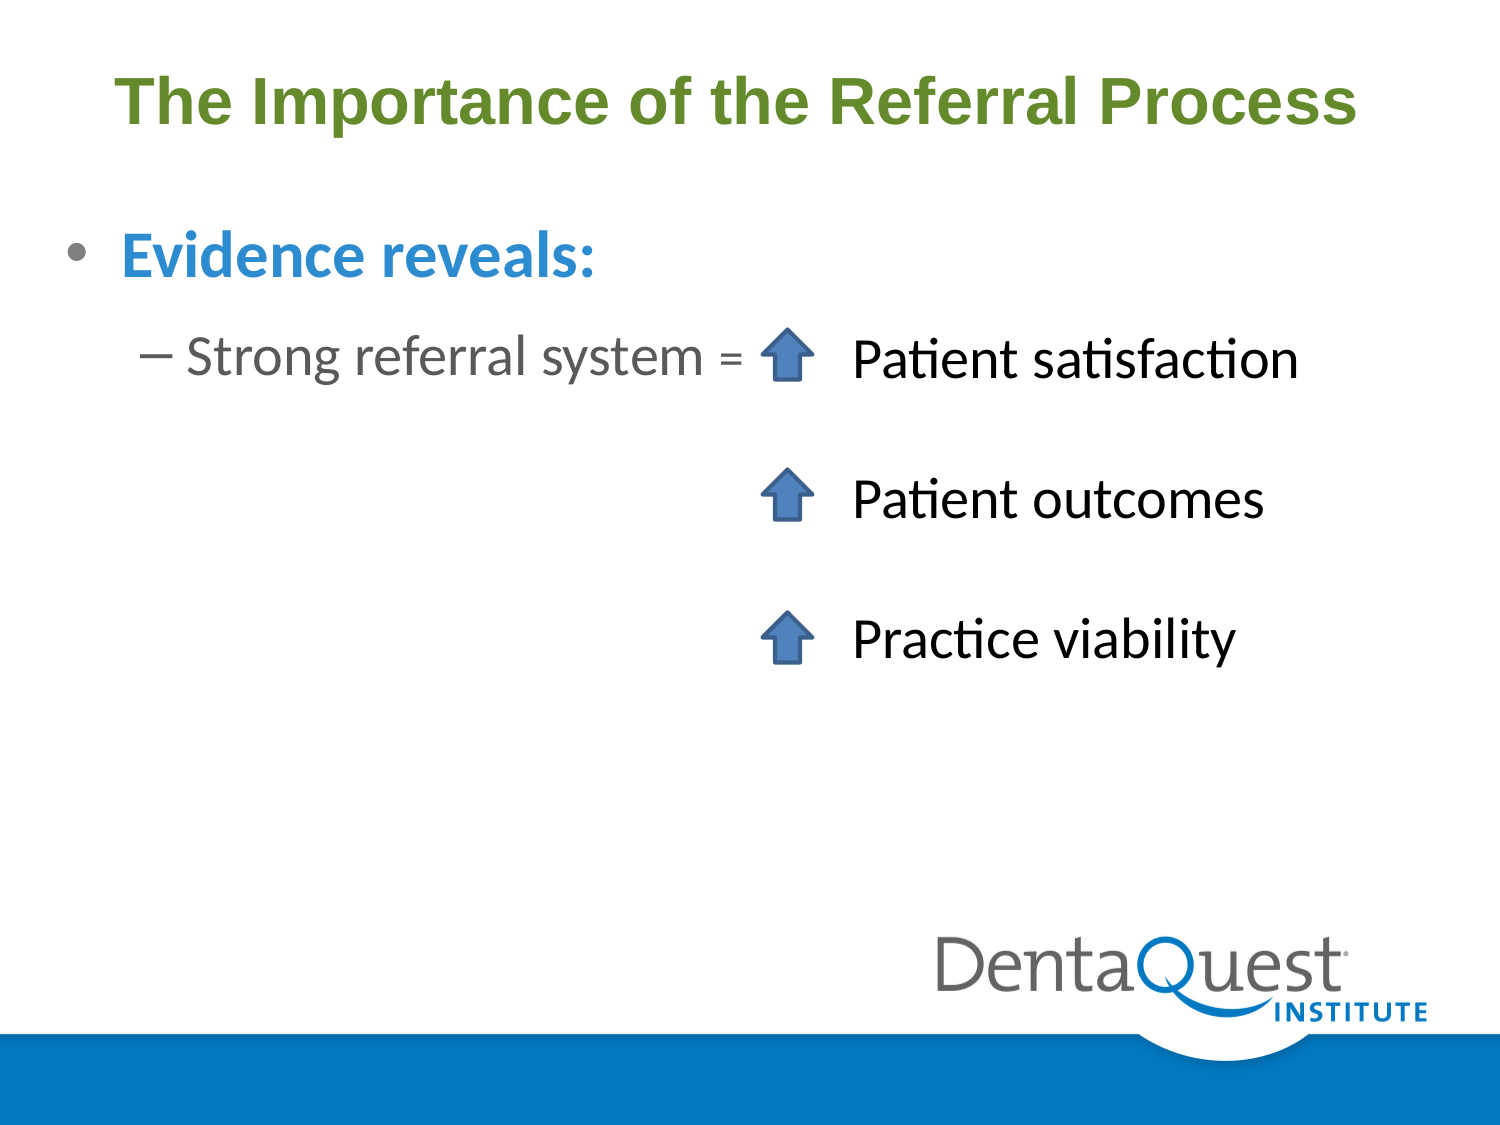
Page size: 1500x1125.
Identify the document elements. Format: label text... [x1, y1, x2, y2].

title The Importance of the Referral Process [99, 50, 1413, 163]
text_box Patient satisfaction Patient outcomes Practice viability [837, 312, 1363, 723]
list Evidence reveals: Strong referral system = [50, 187, 1400, 975]
picture [0, 0, 1500, 1125]
text_box [760, 327, 815, 382]
text_box [760, 467, 815, 522]
text_box [760, 610, 815, 665]
